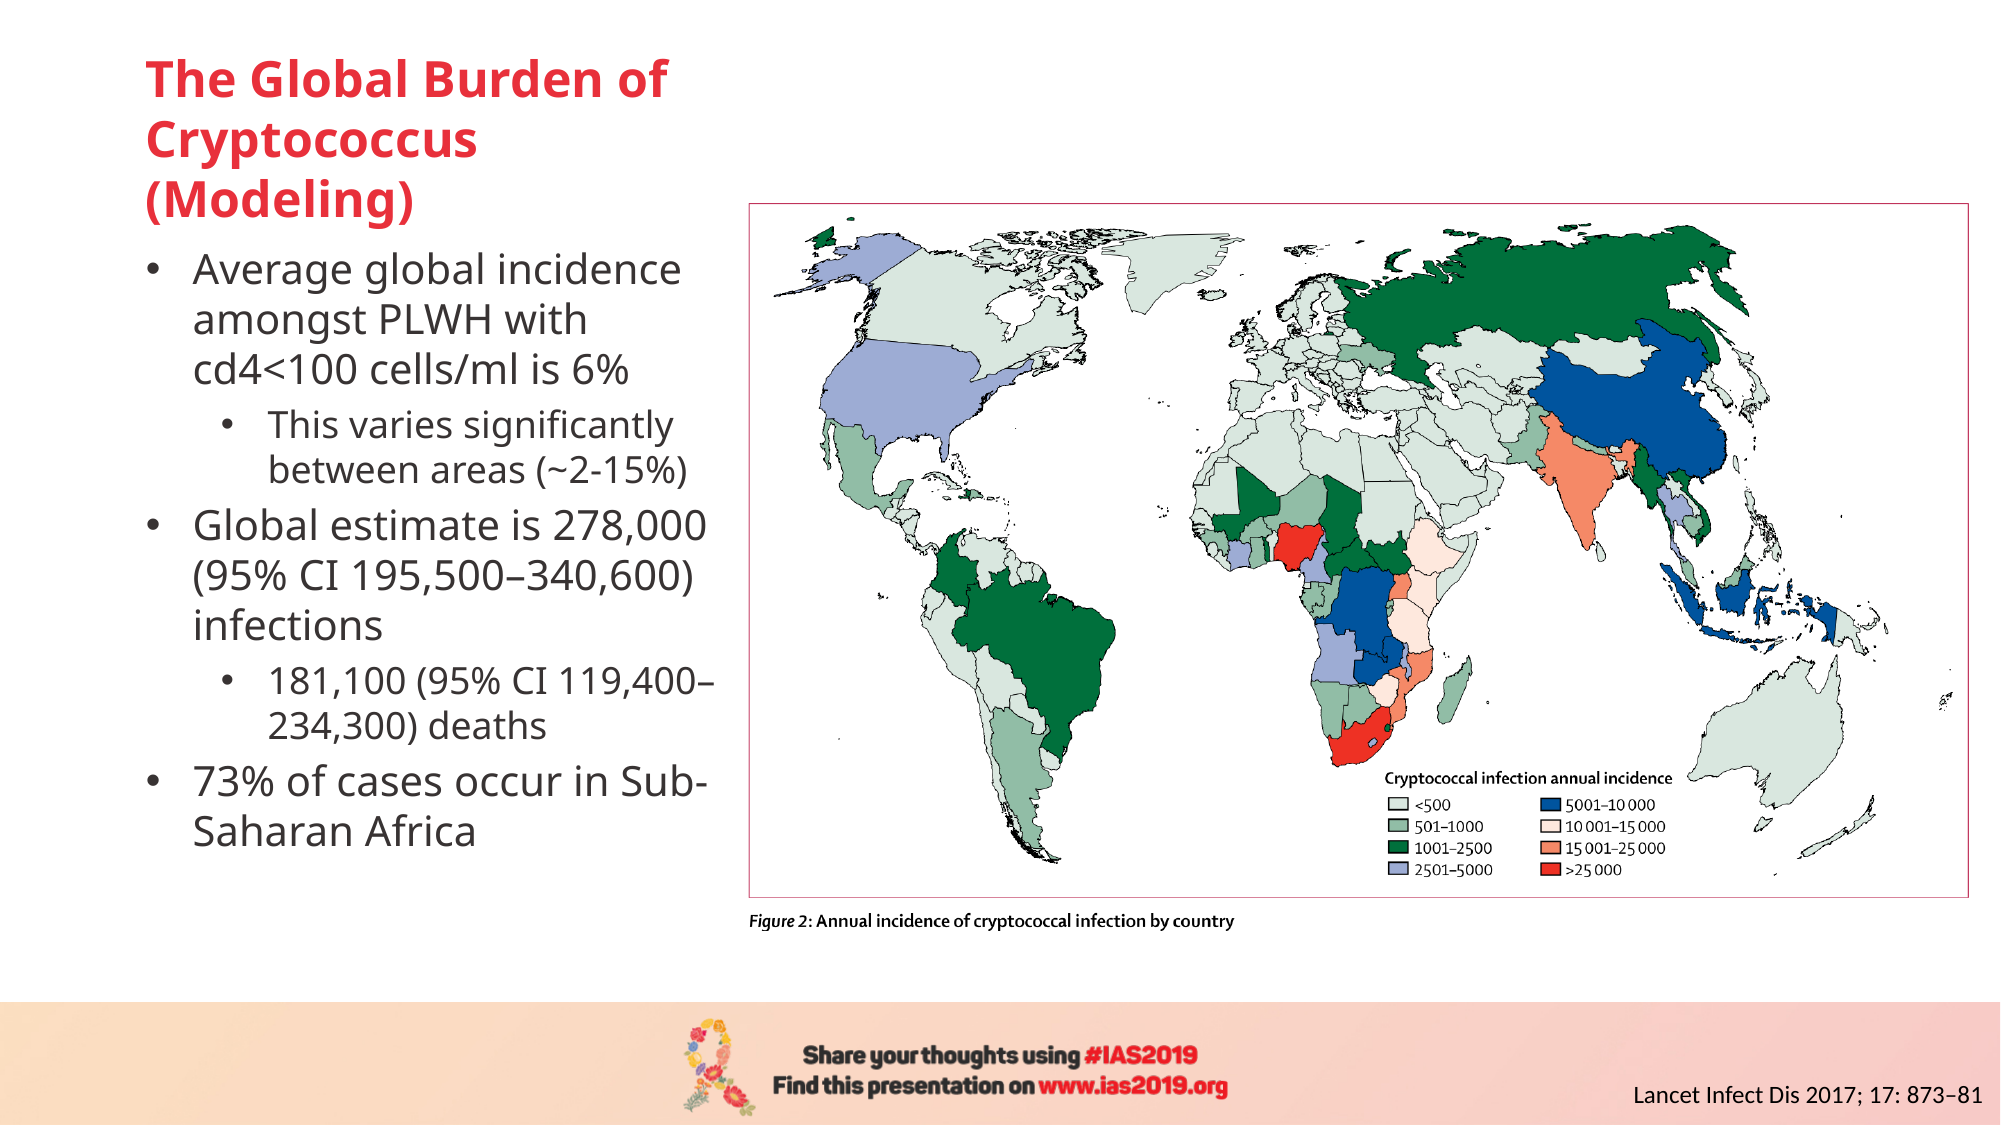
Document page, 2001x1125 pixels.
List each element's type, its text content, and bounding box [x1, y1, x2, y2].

text_box Lancet Infect Dis 2017; 17: 873–81 [1618, 1071, 2000, 1116]
title The Global Burden of Cryptococcus (Modeling) [130, 44, 743, 235]
list Average global incidence amongst PLWH with cd4<100 cells/ml is 6% This varies significantly between areas (~2-15%) Global estimate is 278,000 (95% CI 195,500–340,600) infections 181,100 (95% CI 119,400–234,300) deaths 73% of cases occur in Sub-Saharan Africa [130, 235, 743, 1005]
picture [0, 1002, 2001, 1125]
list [739, 193, 1985, 932]
